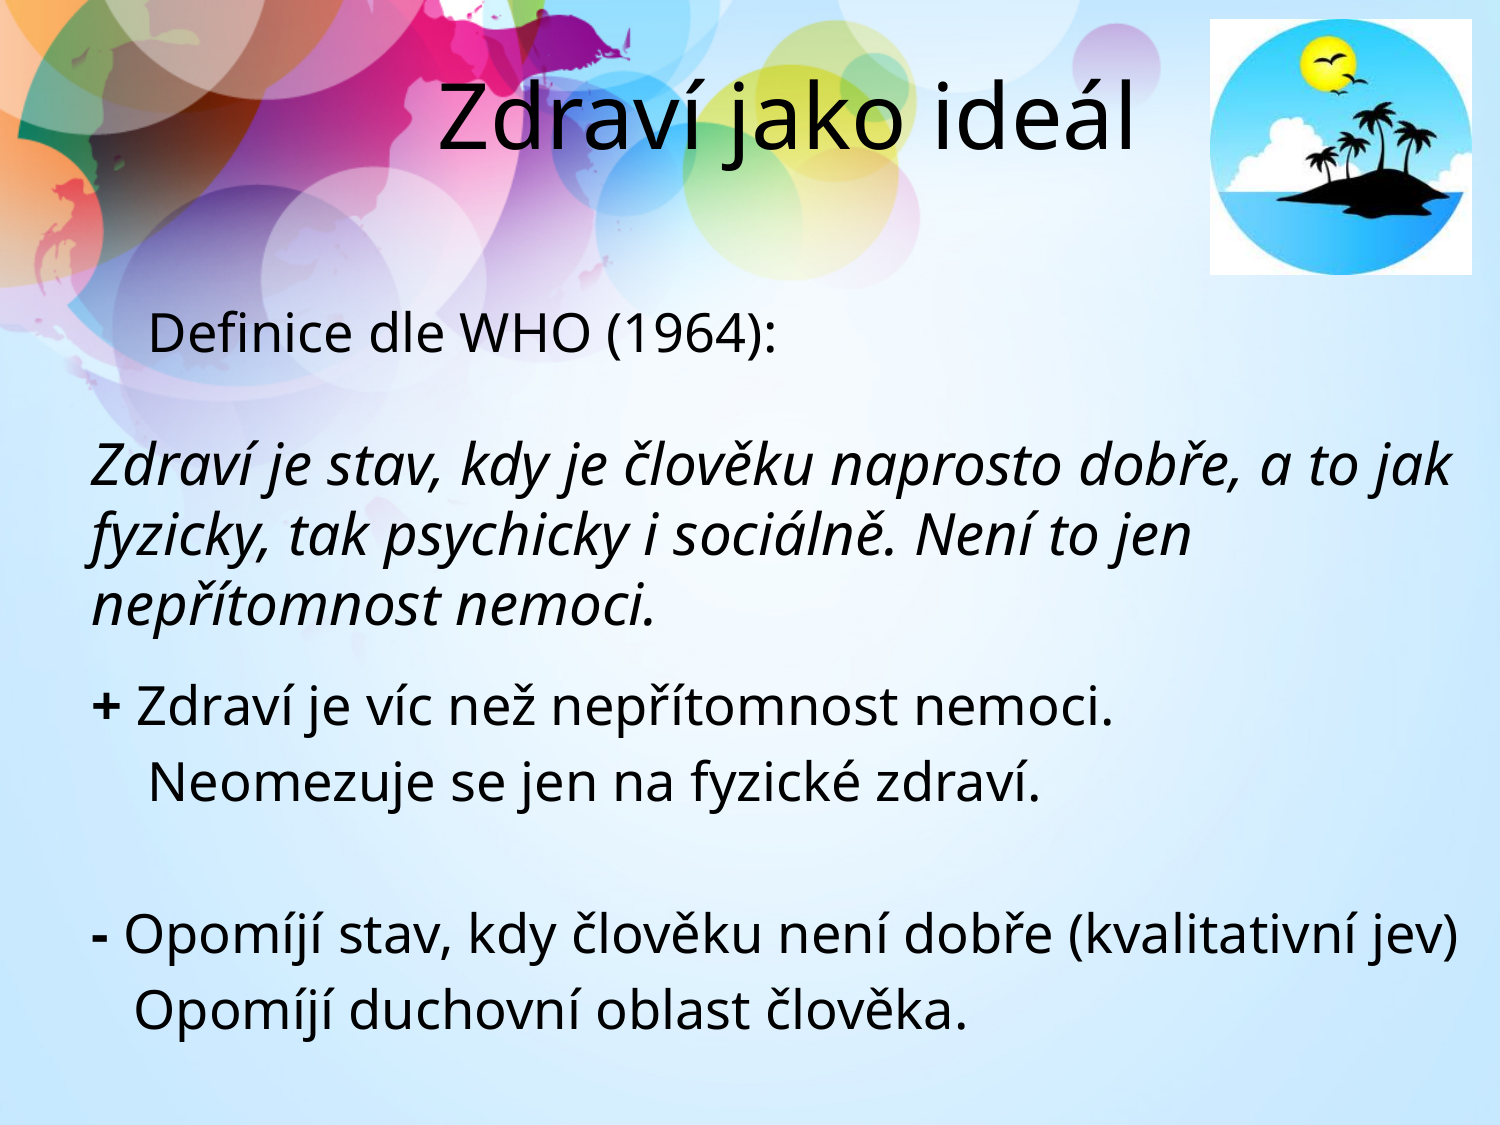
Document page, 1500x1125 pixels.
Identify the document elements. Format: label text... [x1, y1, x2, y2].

title Zdraví jako ideál [230, 0, 1347, 225]
list Definice dle WHO (1964): Zdraví je stav, kdy je člověku naprosto dobře, a to jak fyzicky, tak psychicky i sociálně. Není to jen nepřítomnost nemoci. + Zdraví je víc než nepřítomnost nemoci. Neomezuje se jen na fyzické zdraví. - Opomíjí stav, kdy člověku není dobře (kvalitativní jev) Opomíjí duchovní oblast člověka. [76, 290, 1500, 1125]
picture [0, 0, 1500, 1125]
